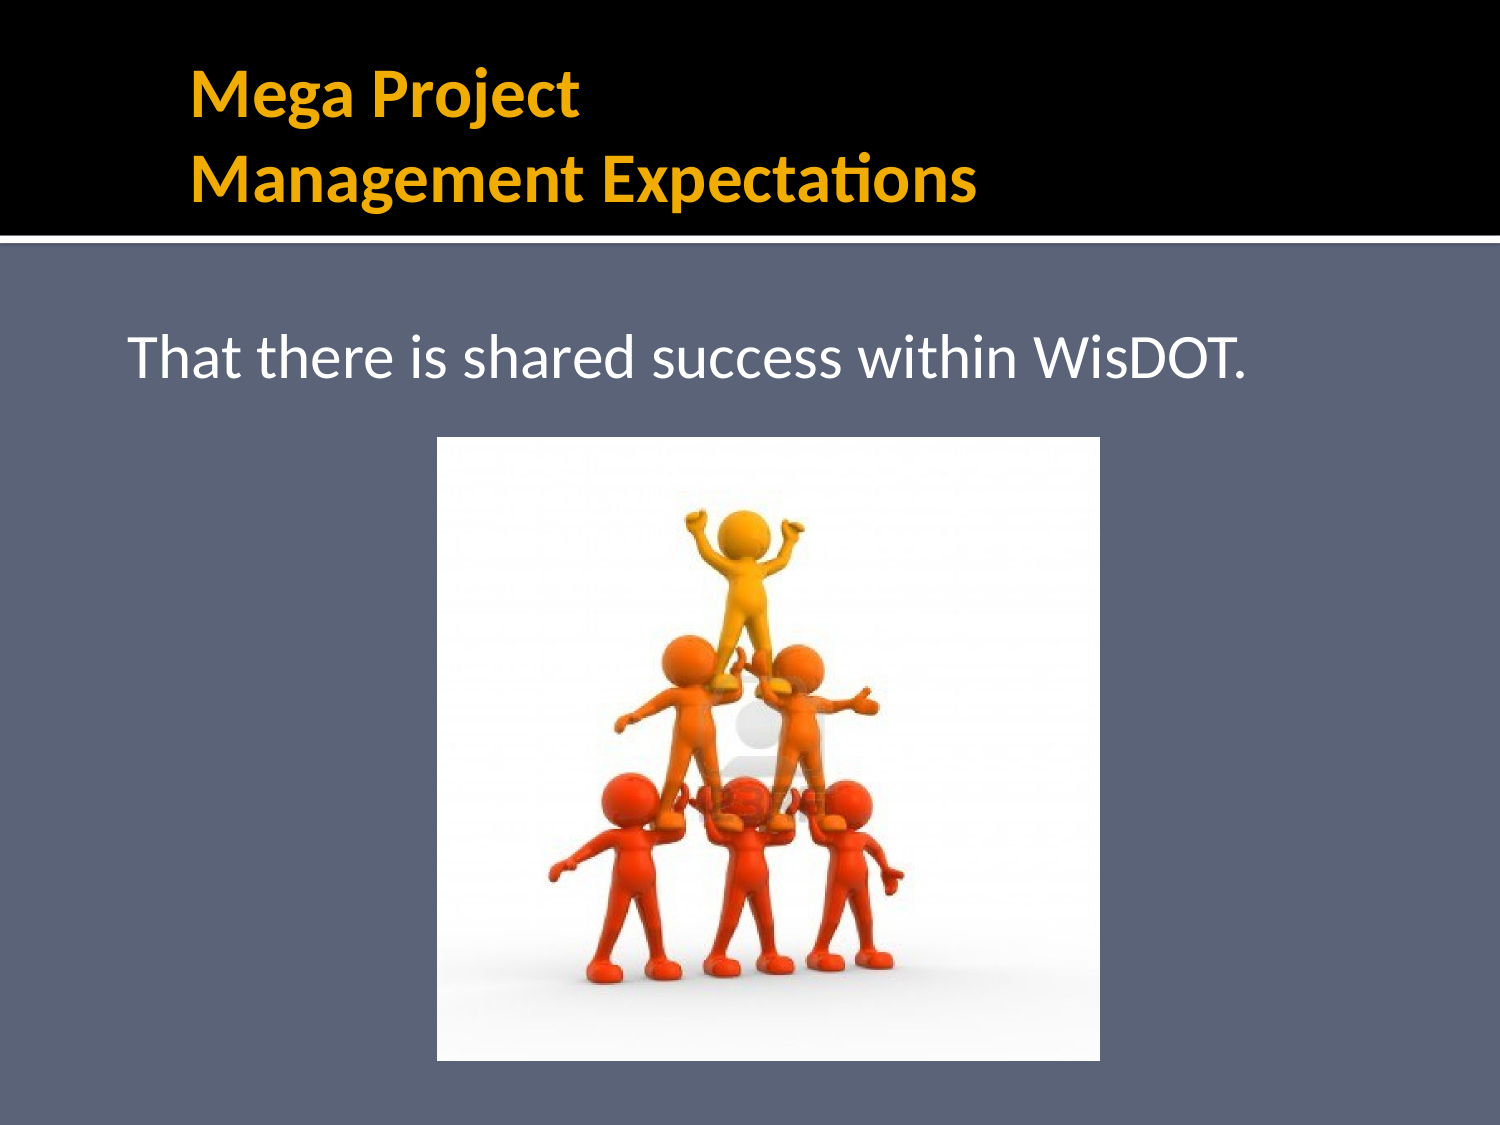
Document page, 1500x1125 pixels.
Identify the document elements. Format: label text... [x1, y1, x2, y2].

picture [437, 437, 1100, 1061]
title Mega Project Management Expectations [174, 37, 1450, 225]
list That there is shared success within WisDOT. [99, 299, 1463, 475]
